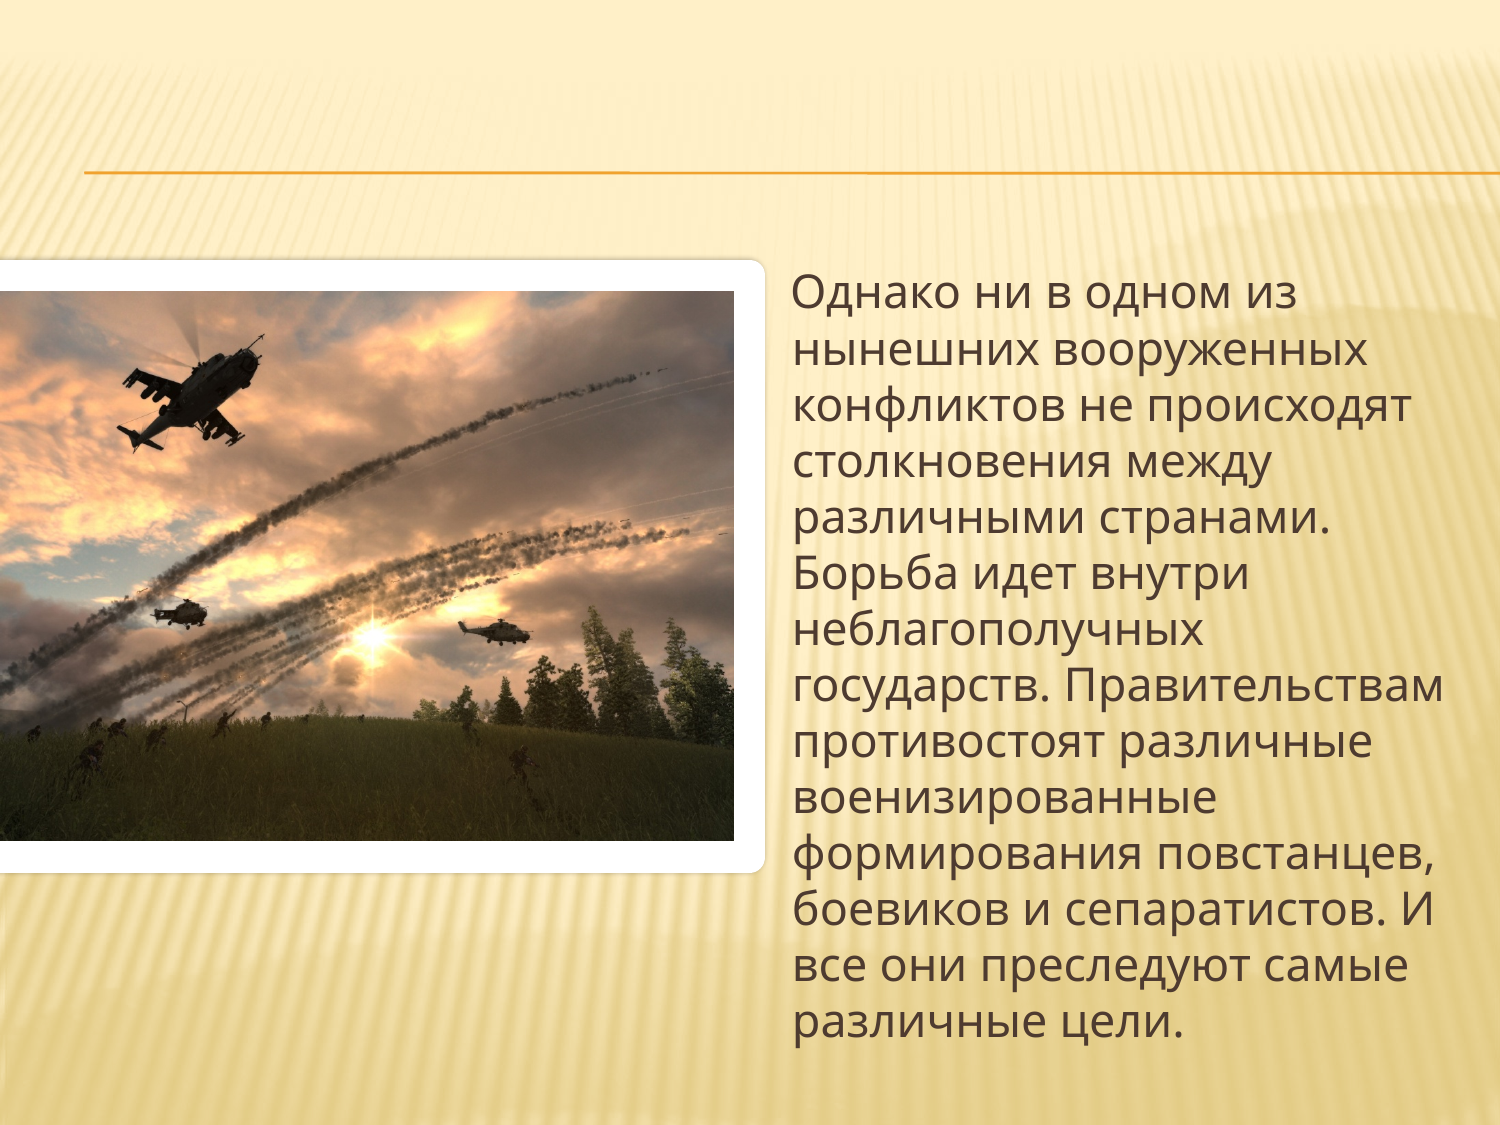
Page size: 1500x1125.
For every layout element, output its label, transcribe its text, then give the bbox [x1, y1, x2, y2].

list Однако ни в одном из нынешних вооруженных конфликтов не происходят столкновения между различными странами. Борьба идет внутри неблагополучных государств. Правительствам противостоят различные военизированные формирования повстанцев, боевиков и сепаратистов. И все они преследуют самые различные цели. [726, 254, 1475, 1059]
picture [0, 290, 735, 842]
